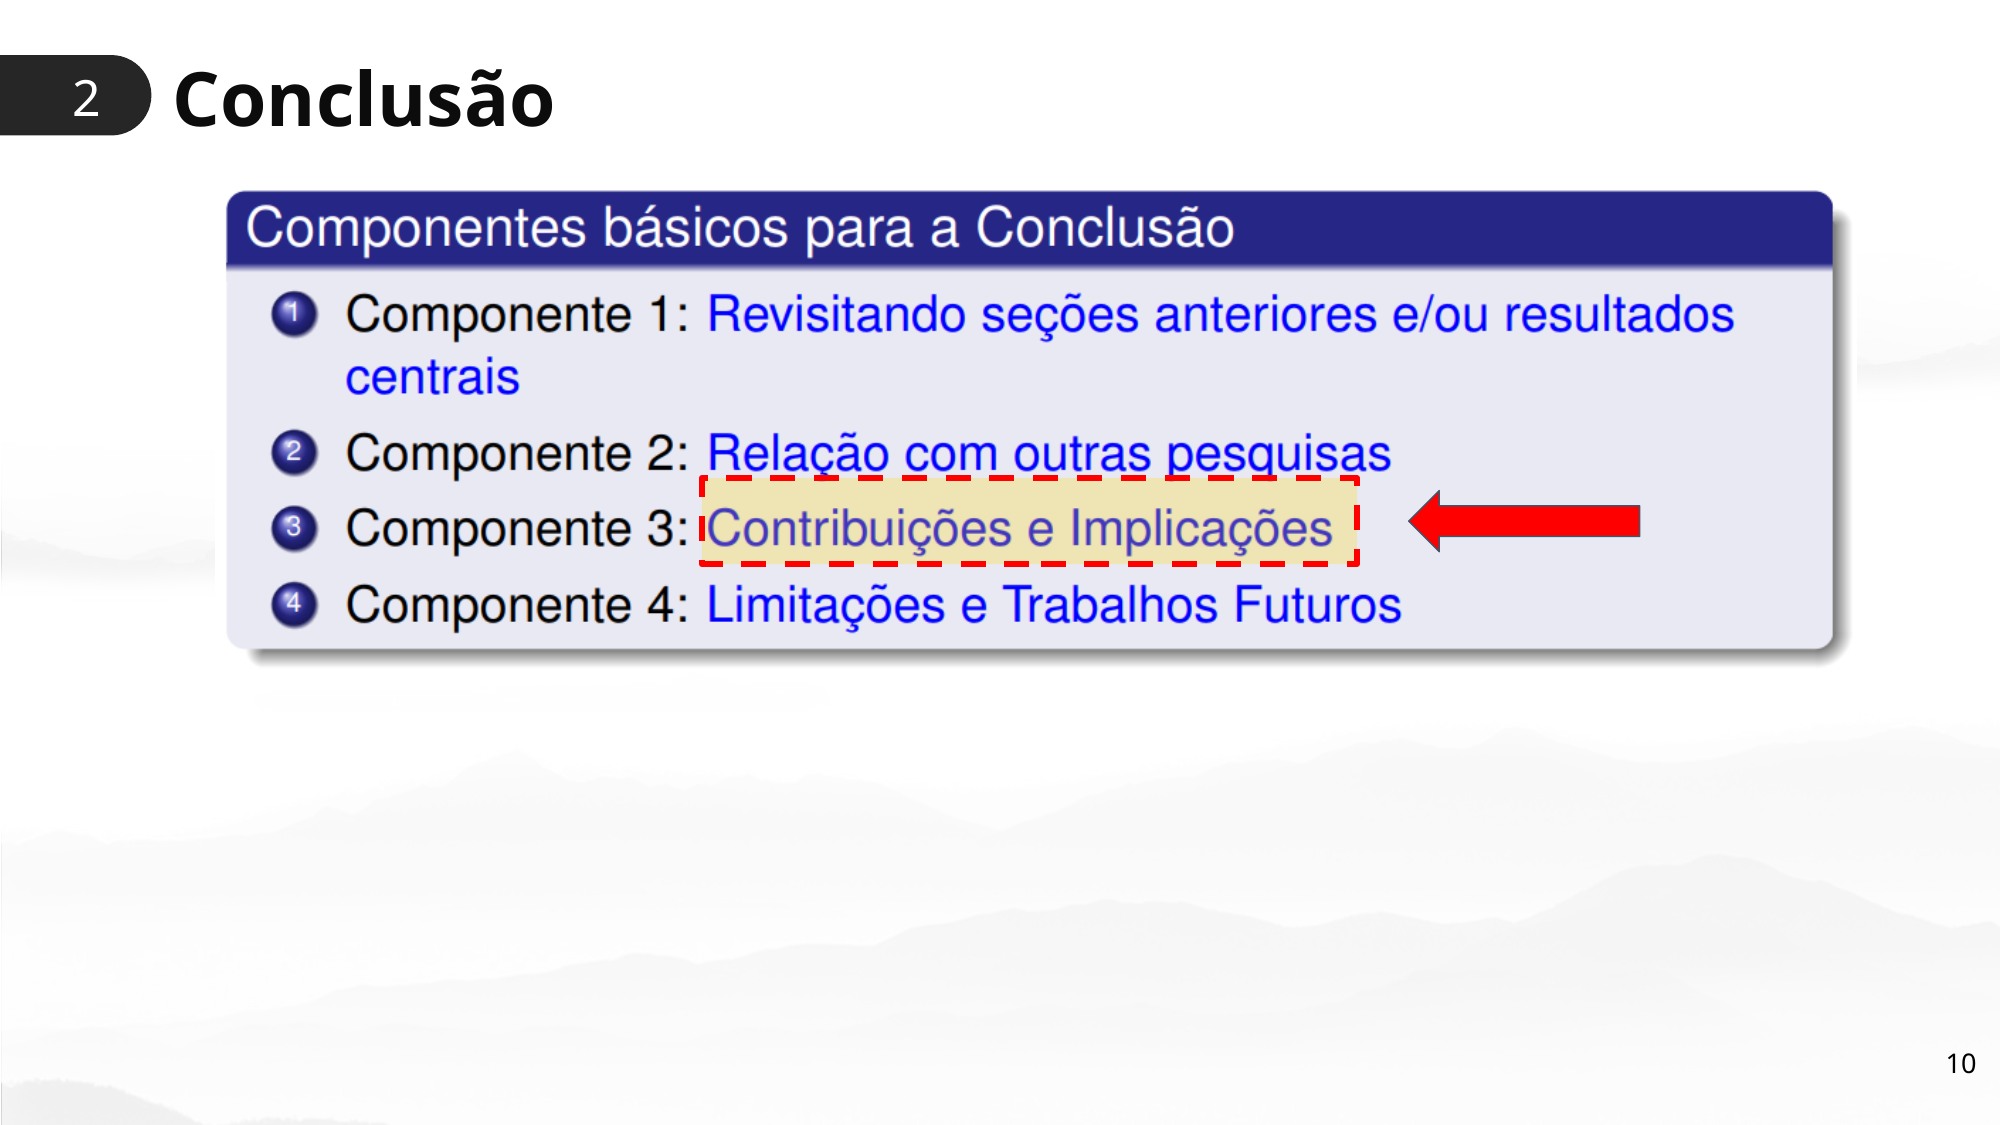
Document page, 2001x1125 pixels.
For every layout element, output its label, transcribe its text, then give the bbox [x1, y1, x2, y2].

slide_number ‹#› [1871, 1038, 1992, 1125]
picture [215, 167, 1858, 674]
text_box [0, 54, 152, 136]
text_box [701, 477, 1640, 565]
text_box Conclusão [157, 43, 950, 150]
